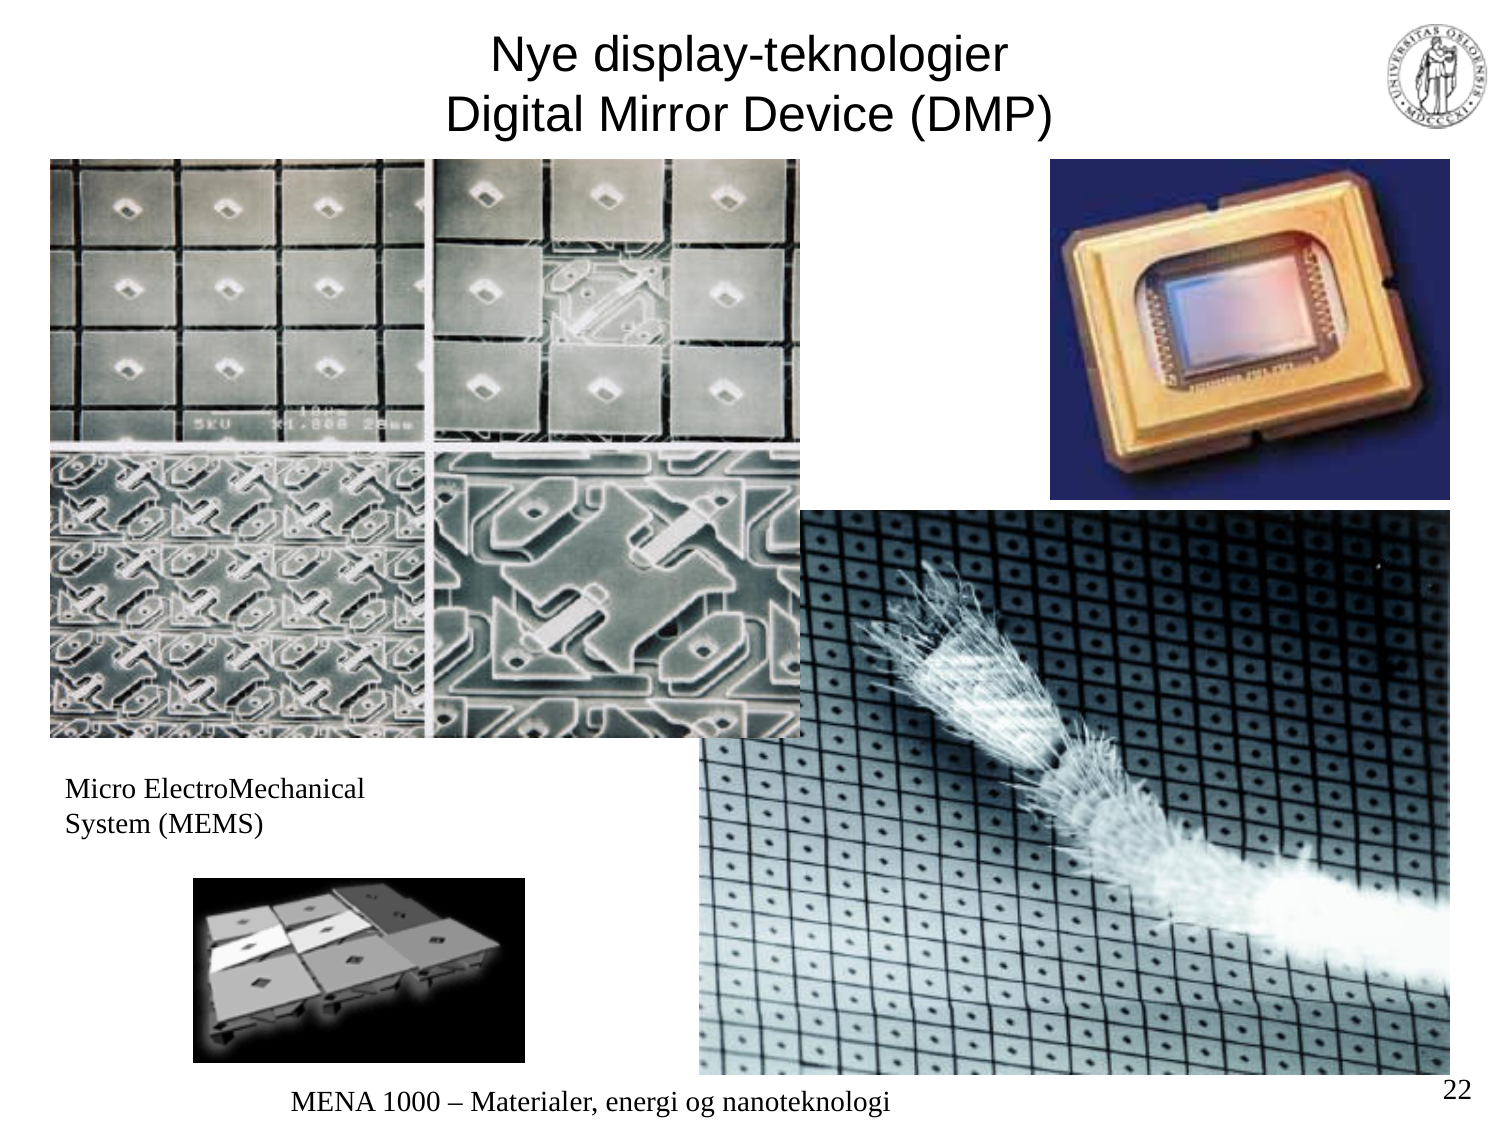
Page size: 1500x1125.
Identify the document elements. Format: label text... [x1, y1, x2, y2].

footer MENA 1000 – Materialer, energi og nanoteknologi [194, 1074, 988, 1125]
text_box Micro ElectroMechanical System (MEMS) [50, 762, 388, 848]
title Nye display-teknologier Digital Mirror Device (DMP) [112, 0, 1388, 176]
picture [1049, 159, 1451, 501]
picture [49, 159, 1451, 1076]
picture [192, 878, 526, 1063]
picture [1388, 24, 1500, 129]
slide_number 22 [1349, 1062, 1488, 1113]
